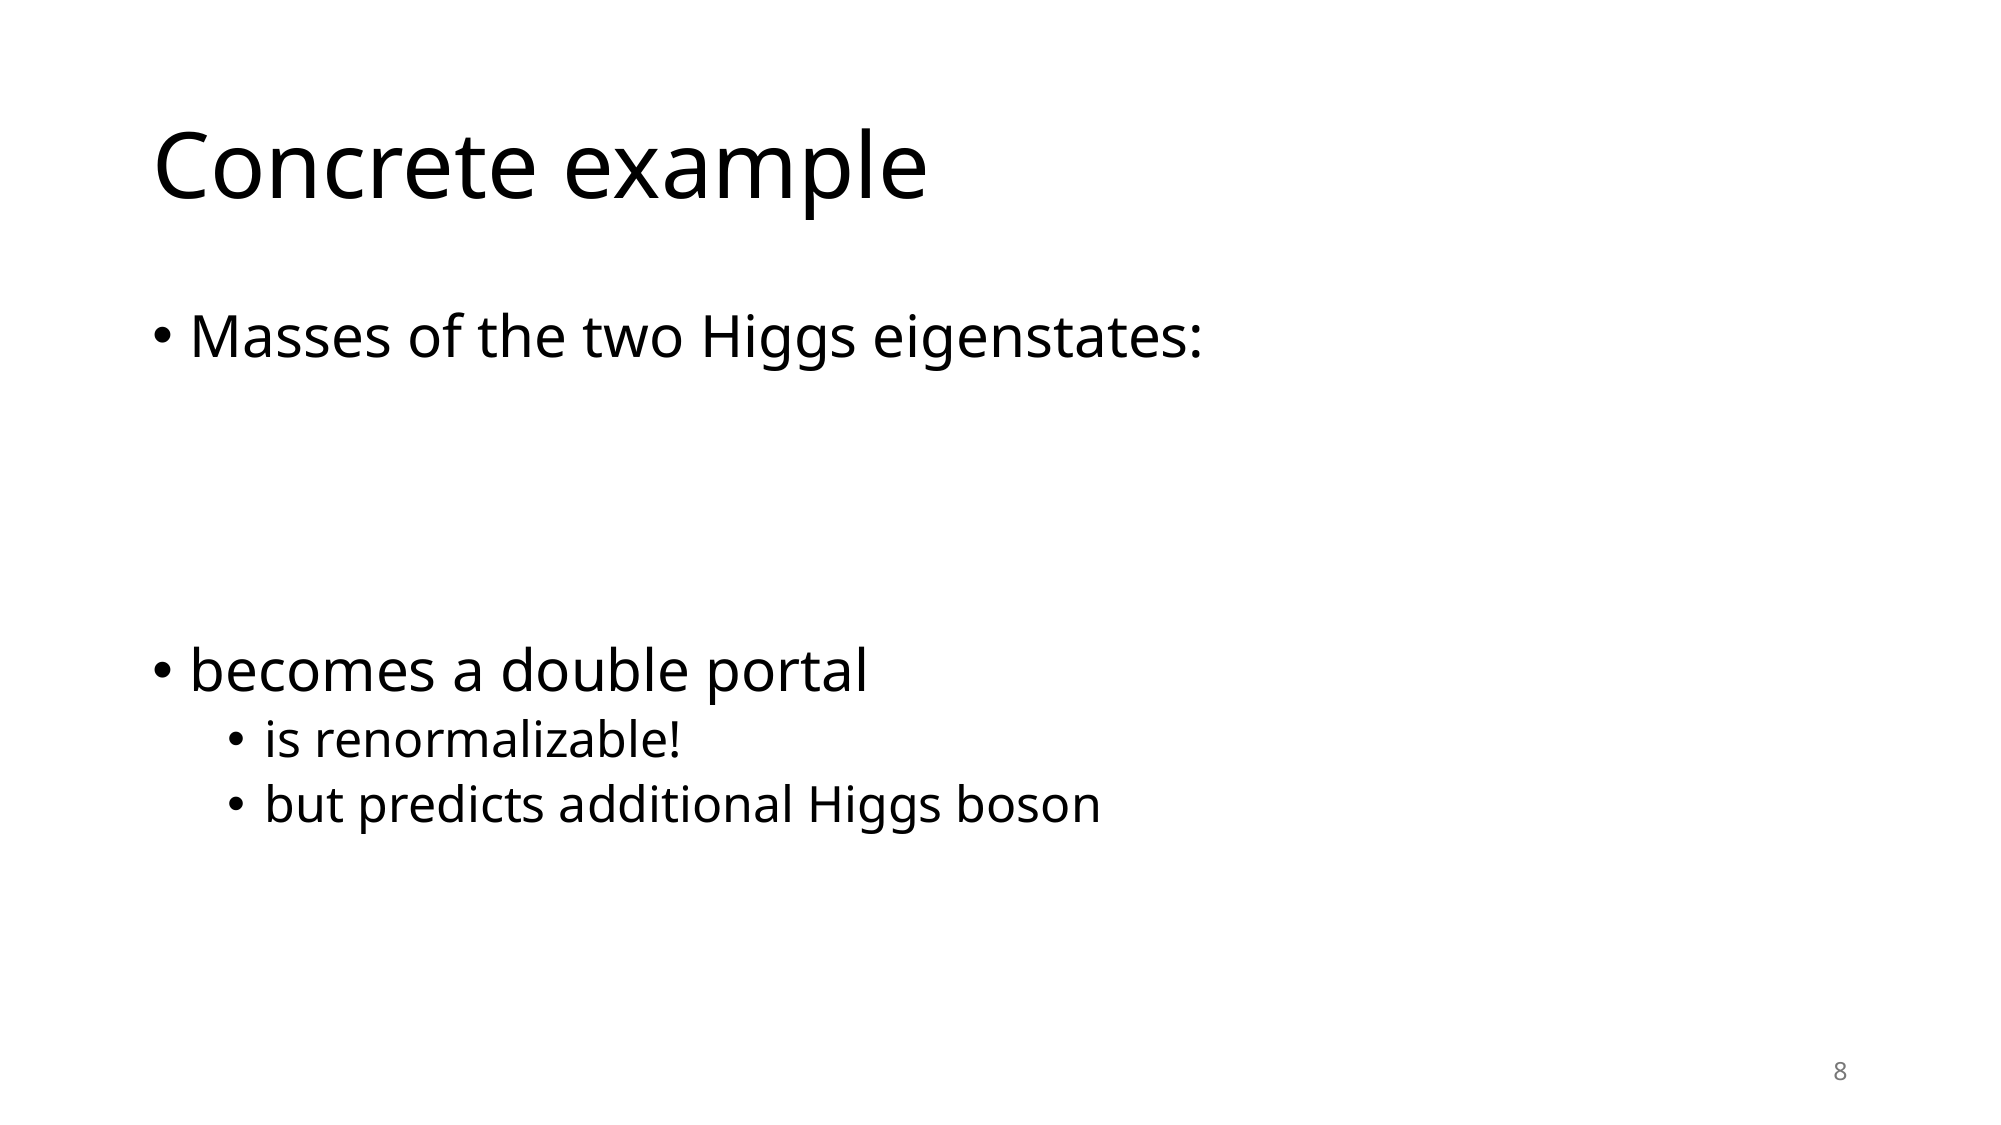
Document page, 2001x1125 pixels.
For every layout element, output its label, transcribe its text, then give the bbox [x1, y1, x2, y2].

title Concrete example [137, 59, 1863, 278]
slide_number 8 [1412, 1042, 1863, 1103]
